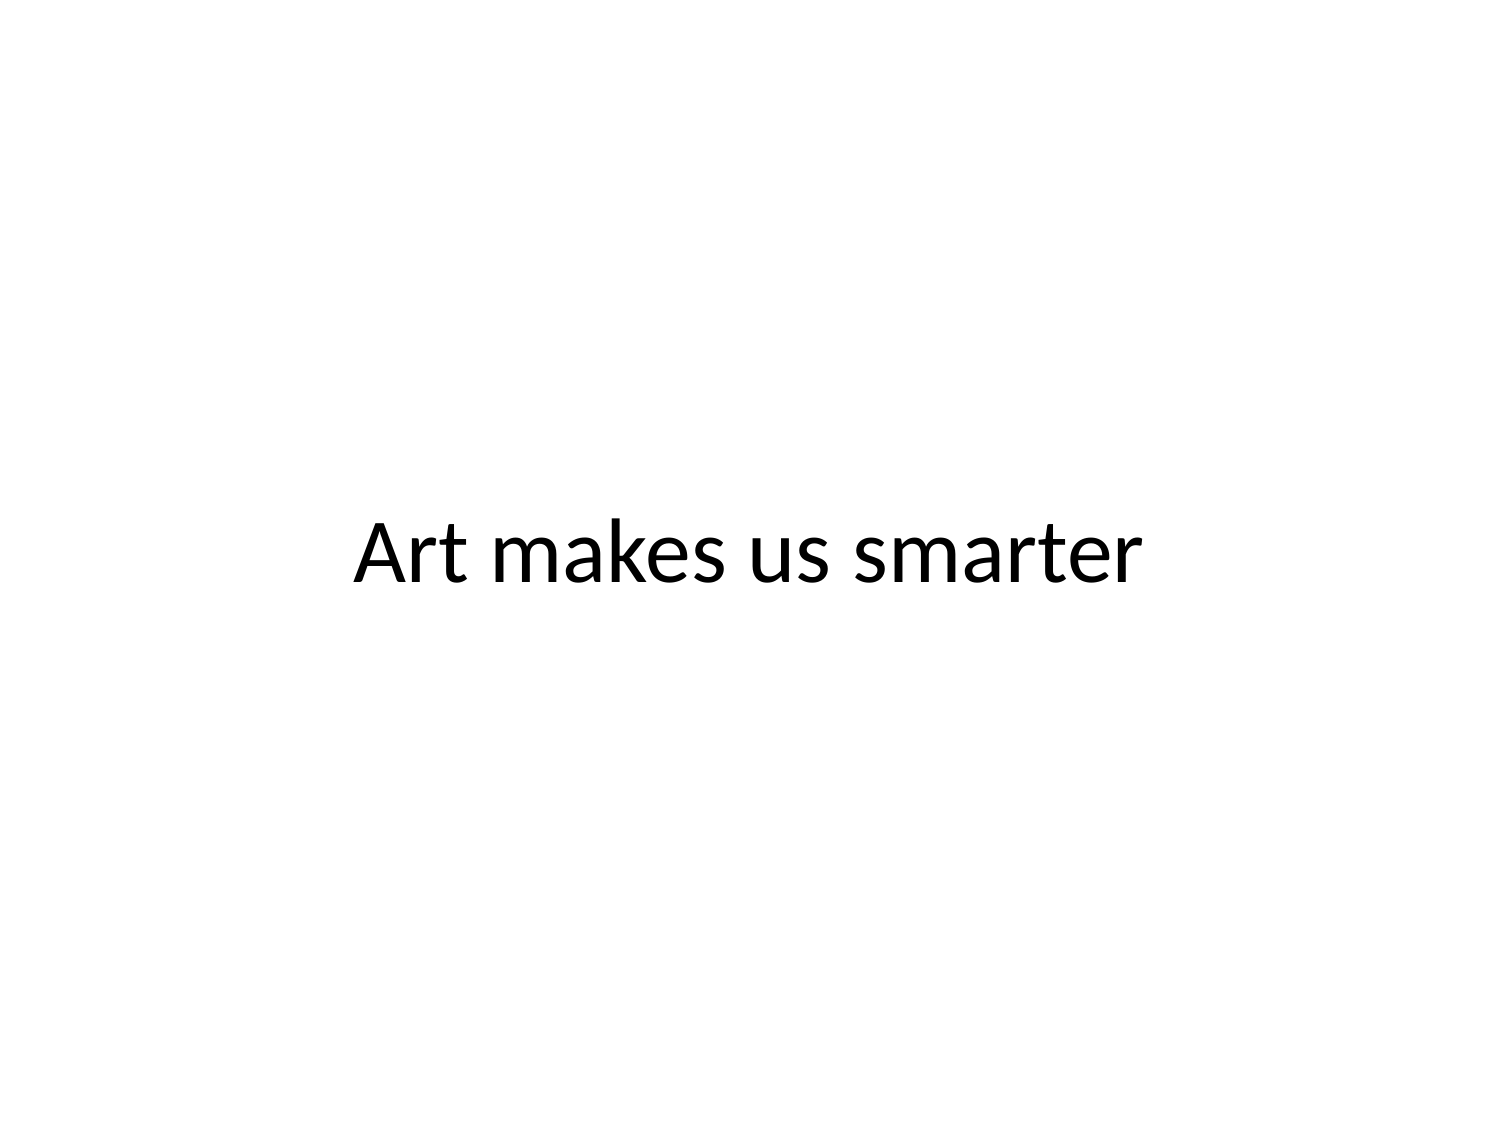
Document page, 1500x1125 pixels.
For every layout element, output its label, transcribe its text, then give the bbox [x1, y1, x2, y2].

title Art makes us smarter [75, 452, 1425, 640]
